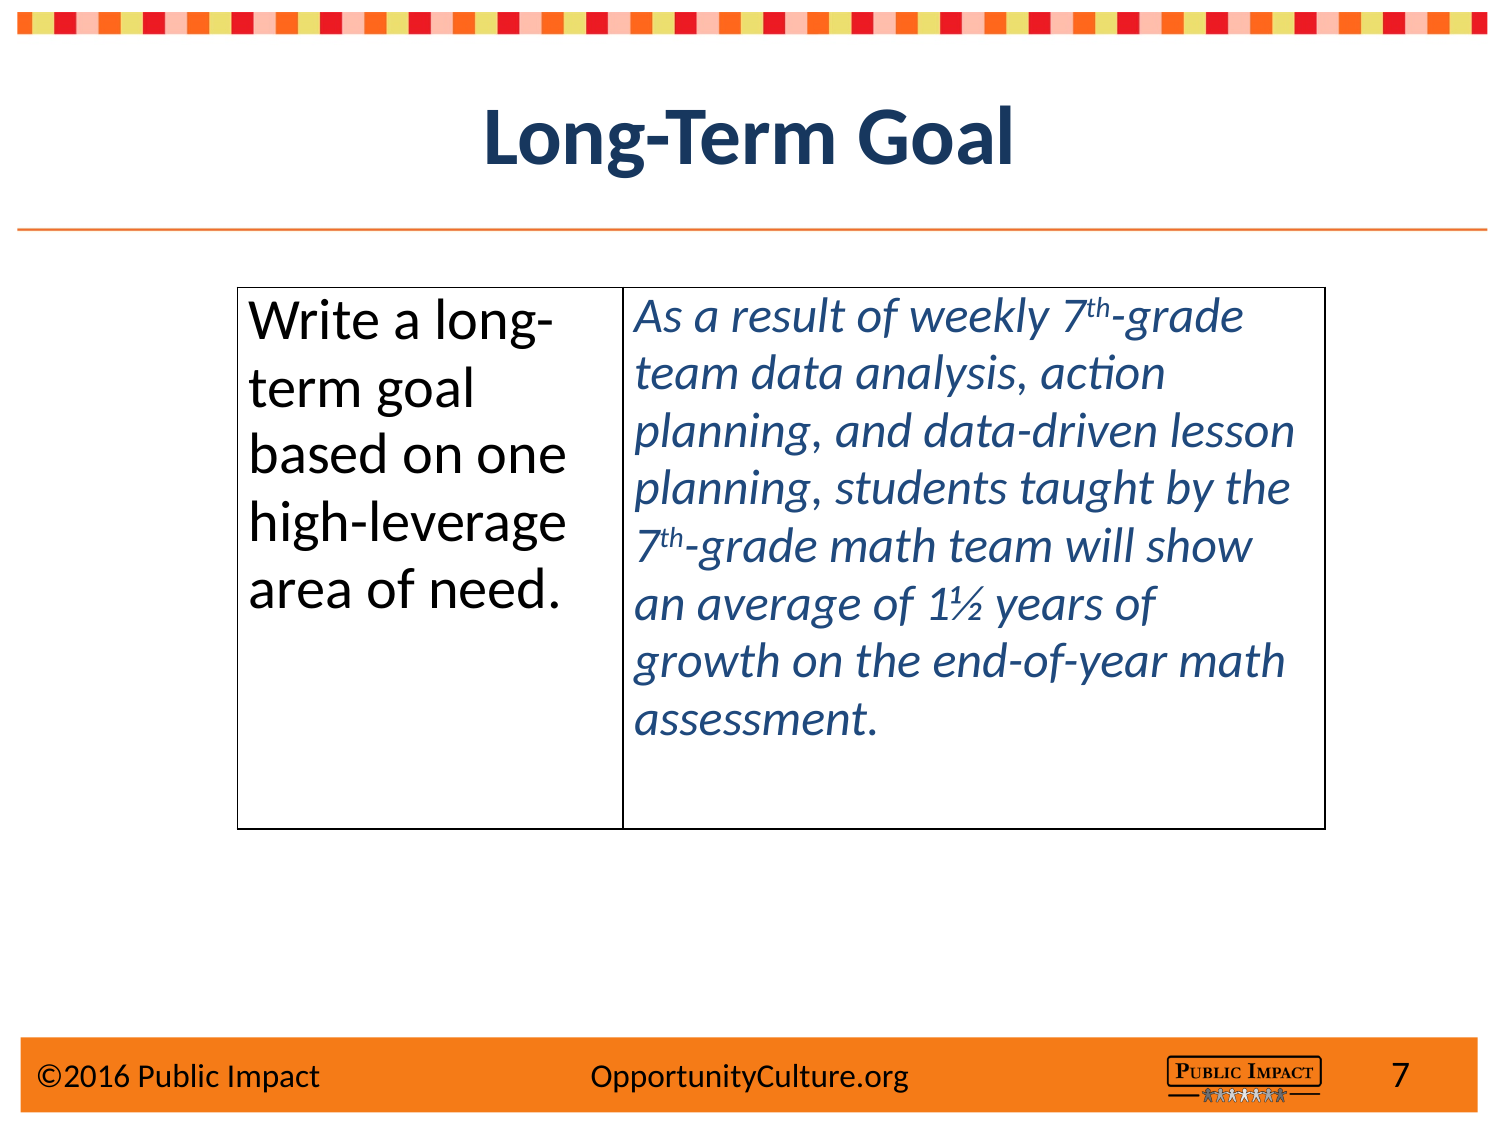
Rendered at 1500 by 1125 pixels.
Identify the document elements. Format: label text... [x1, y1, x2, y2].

picture [17, 200, 1488, 238]
table_header As a result of weekly 7th-grade team data analysis, action planning, and data-driven lesson planning, students taught by the 7th-grade math team will show an average of 1½ years of growth on the end-of-year math assessment. [624, 288, 1324, 828]
picture [17, 12, 1488, 138]
picture [1162, 1053, 1325, 1105]
slide_number 7 [1325, 1042, 1425, 1103]
footer ©2016 Public Impact OpportunityCulture.org [20, 1044, 1150, 1104]
title Long-Term Goal [75, 37, 1425, 225]
table_header Write a long-term goal based on one high-leverage area of need. [238, 288, 622, 828]
